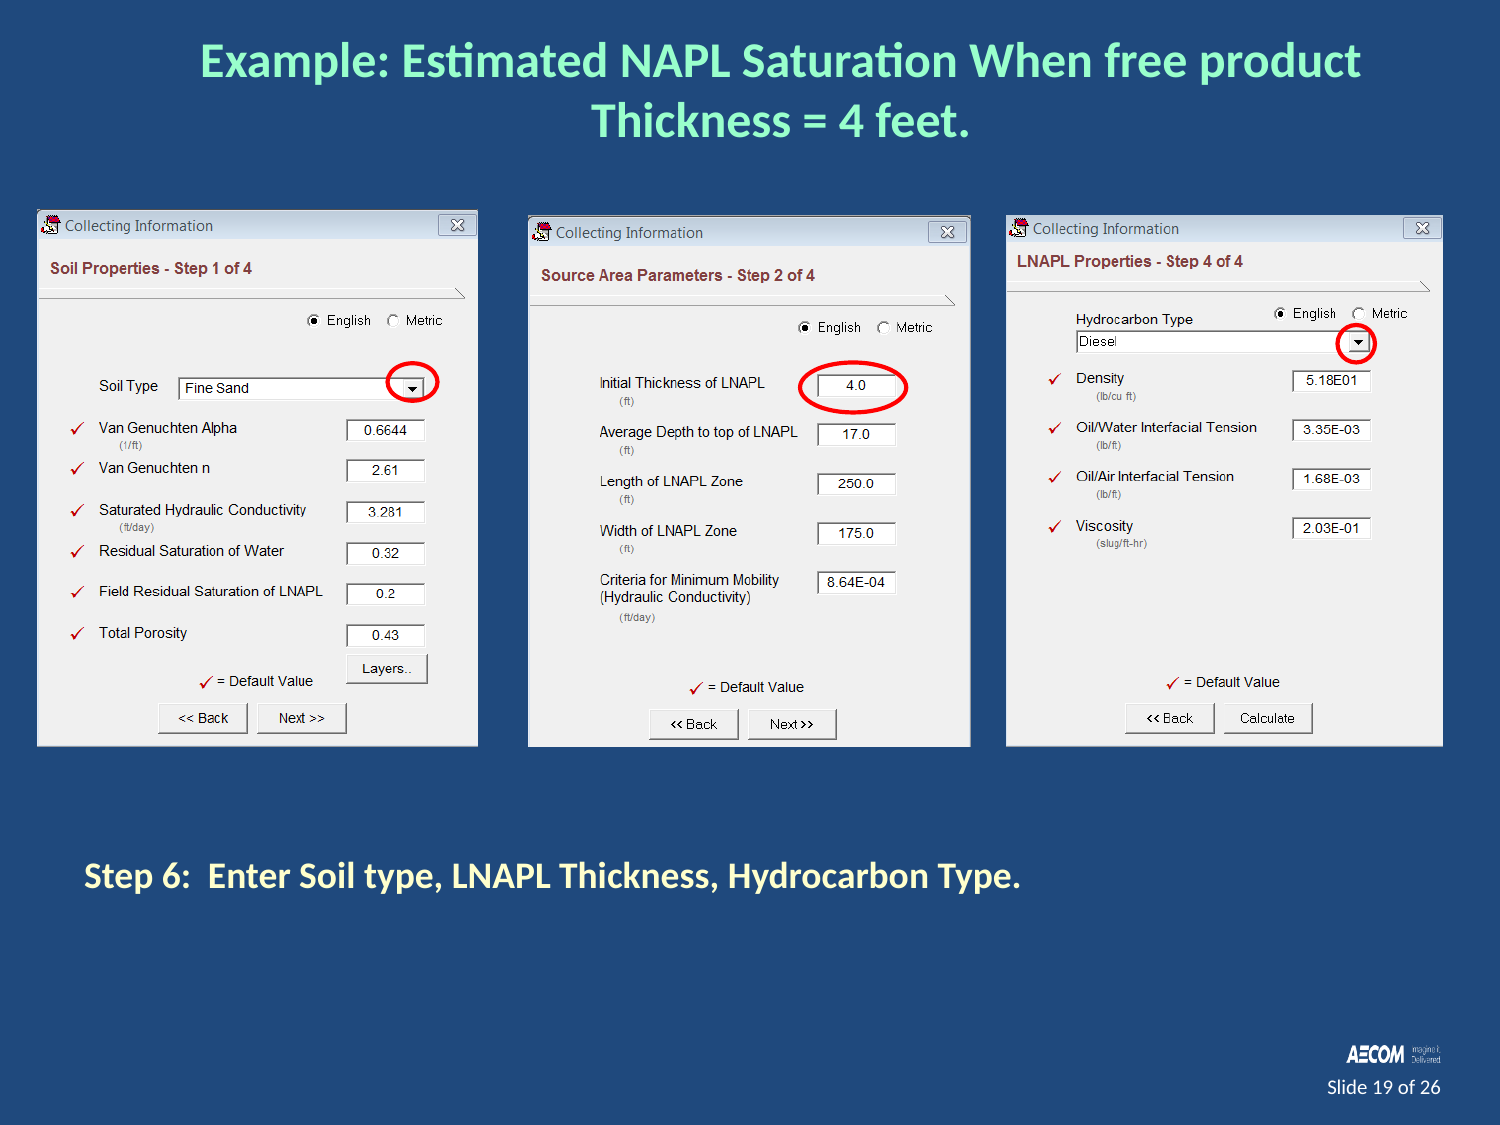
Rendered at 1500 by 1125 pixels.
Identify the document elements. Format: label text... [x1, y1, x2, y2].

title Example: Estimated NAPL Saturation When free product Thickness = 4 feet. [125, 0, 1438, 176]
picture [1006, 215, 1444, 748]
text_box Slide 19 of 26 [1312, 1065, 1463, 1106]
picture [37, 209, 478, 748]
picture [1346, 1045, 1441, 1063]
text_box Step 6: Enter Soil type, LNAPL Thickness, Hydrocarbon Type. [69, 798, 1431, 949]
picture [528, 215, 972, 748]
